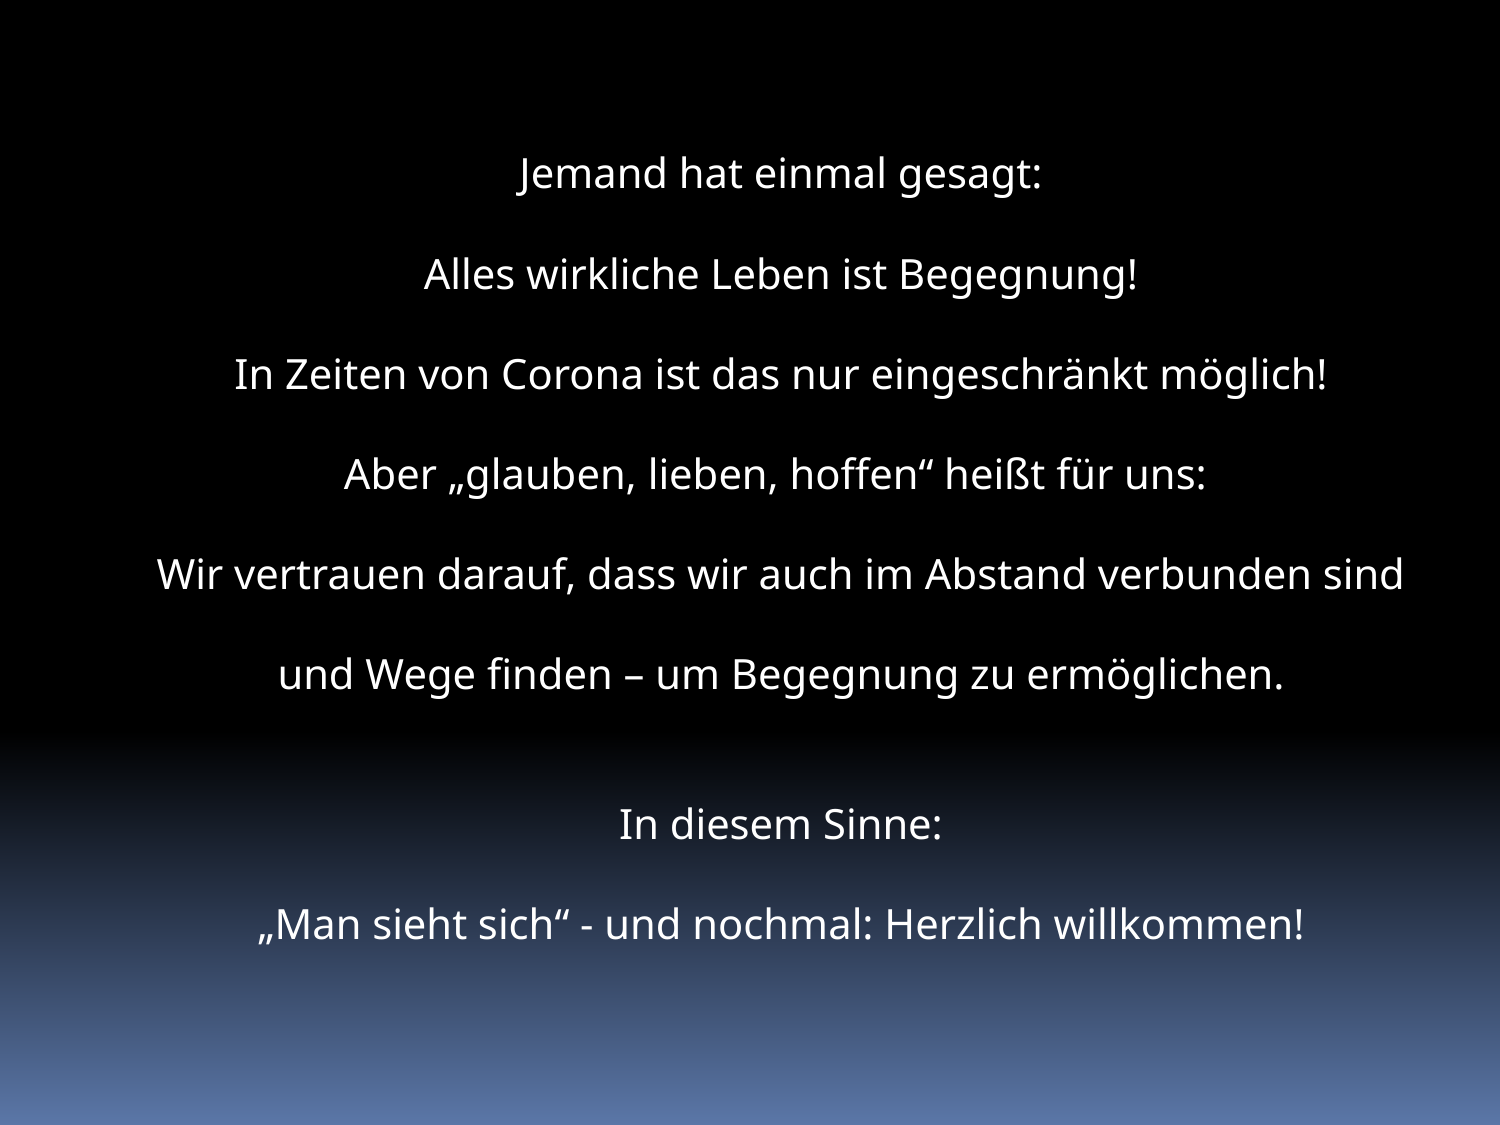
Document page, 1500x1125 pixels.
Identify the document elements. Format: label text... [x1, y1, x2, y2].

text_box Jemand hat einmal gesagt: Alles wirkliche Leben ist Begegnung! In Zeiten von Corona ist das nur eingeschränkt möglich! Aber „glauben, lieben, hoffen“ heißt für uns: Wir vertrauen darauf, dass wir auch im Abstand verbunden sind und Wege finden – um Begegnung zu ermöglichen. In diesem Sinne: „Man sieht sich“ - und nochmal: Herzlich willkommen! [137, 49, 1425, 955]
